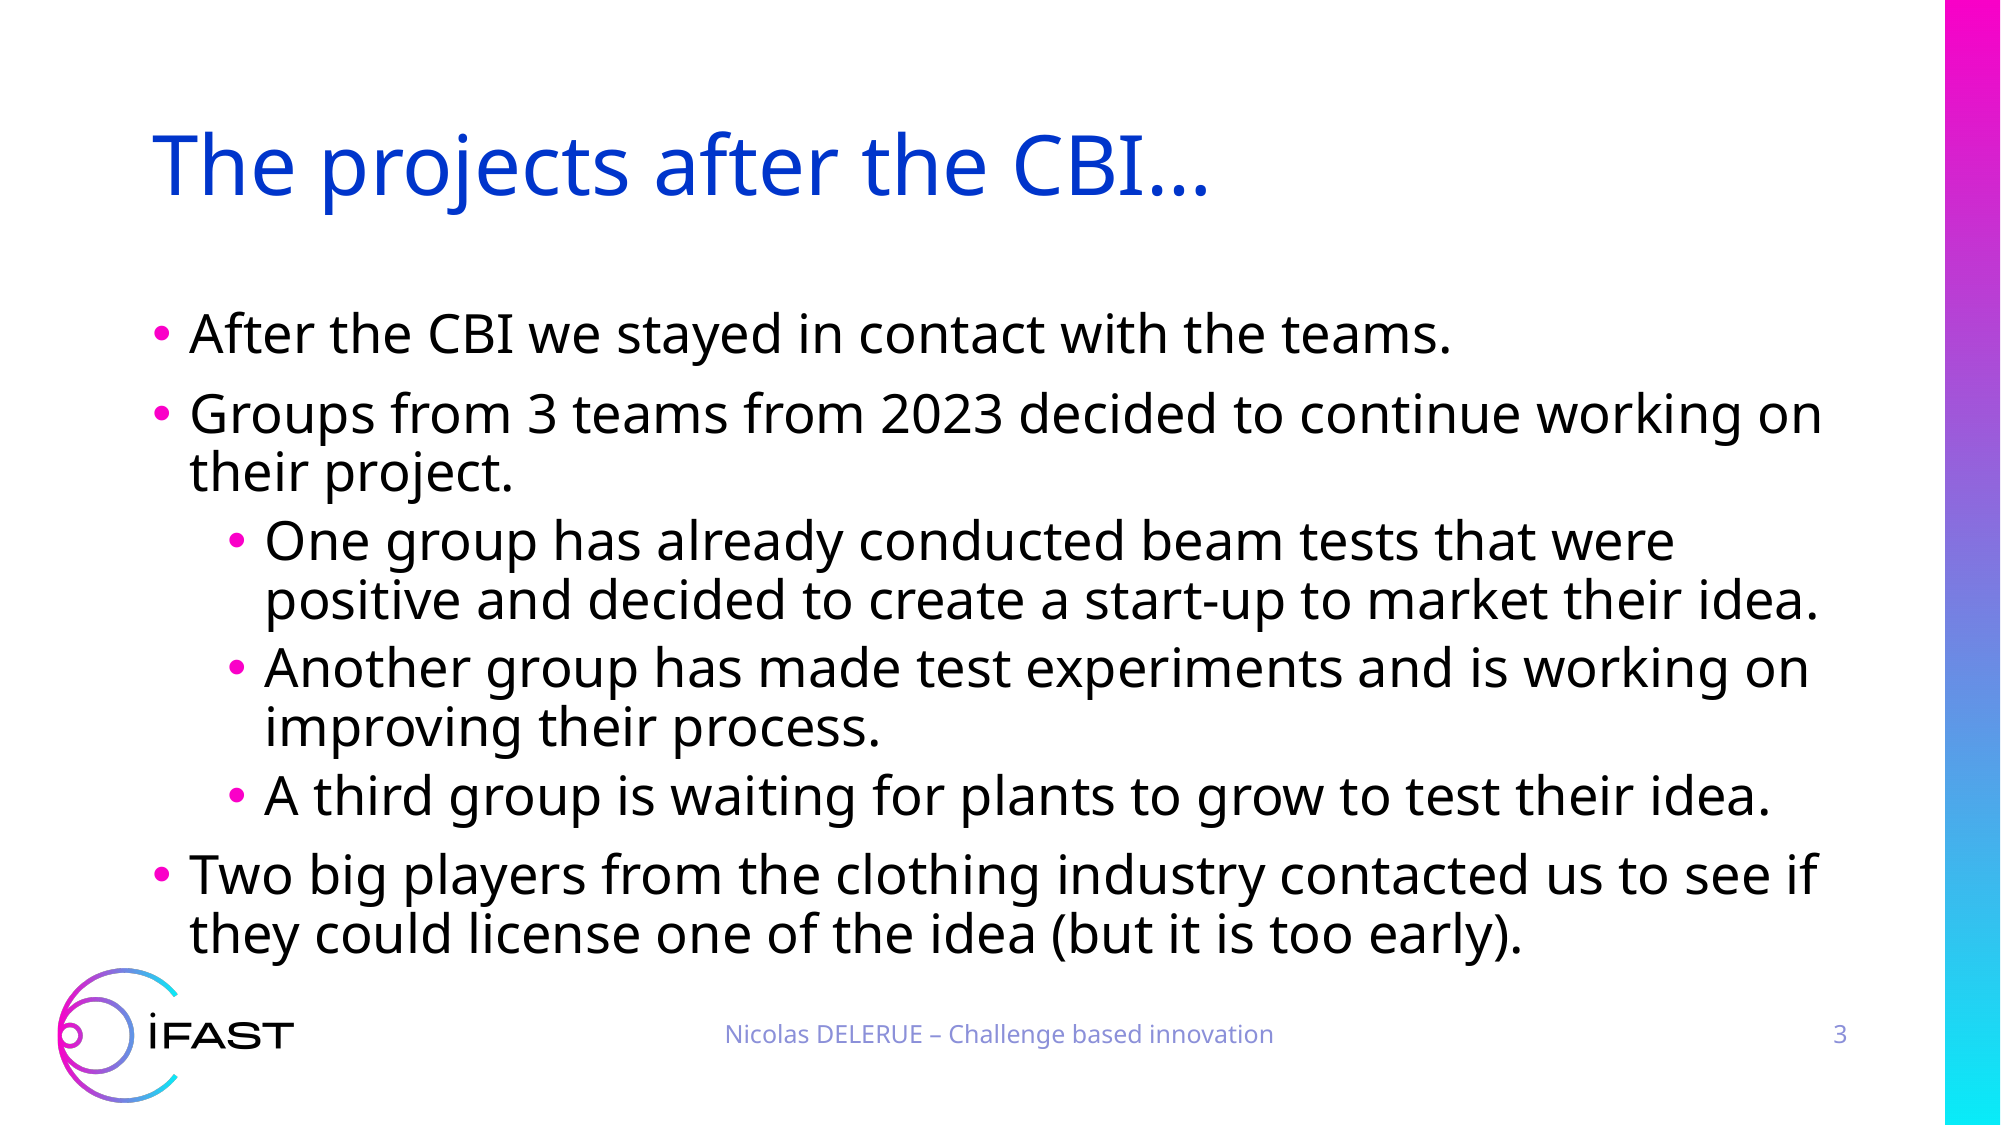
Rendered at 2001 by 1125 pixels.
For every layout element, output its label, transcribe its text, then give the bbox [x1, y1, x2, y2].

title The projects after the CBI… [137, 59, 1863, 278]
list After the CBI we stayed in contact with the teams. Groups from 3 teams from 2023 decided to continue working on their project. One group has already conducted beam tests that were positive and decided to create a start-up to market their idea. Another group has made test experiments and is working on improving their process. A third group is waiting for plants to grow to test their idea. Two big players from the clothing industry contacted us to see if they could license one of the idea (but it is too early). [137, 299, 1886, 1006]
picture [1945, 0, 2001, 1125]
footer Nicolas DELERUE – Challenge based innovation [527, 1005, 1473, 1066]
picture [57, 968, 294, 1103]
slide_number 3 [1590, 1005, 1863, 1066]
